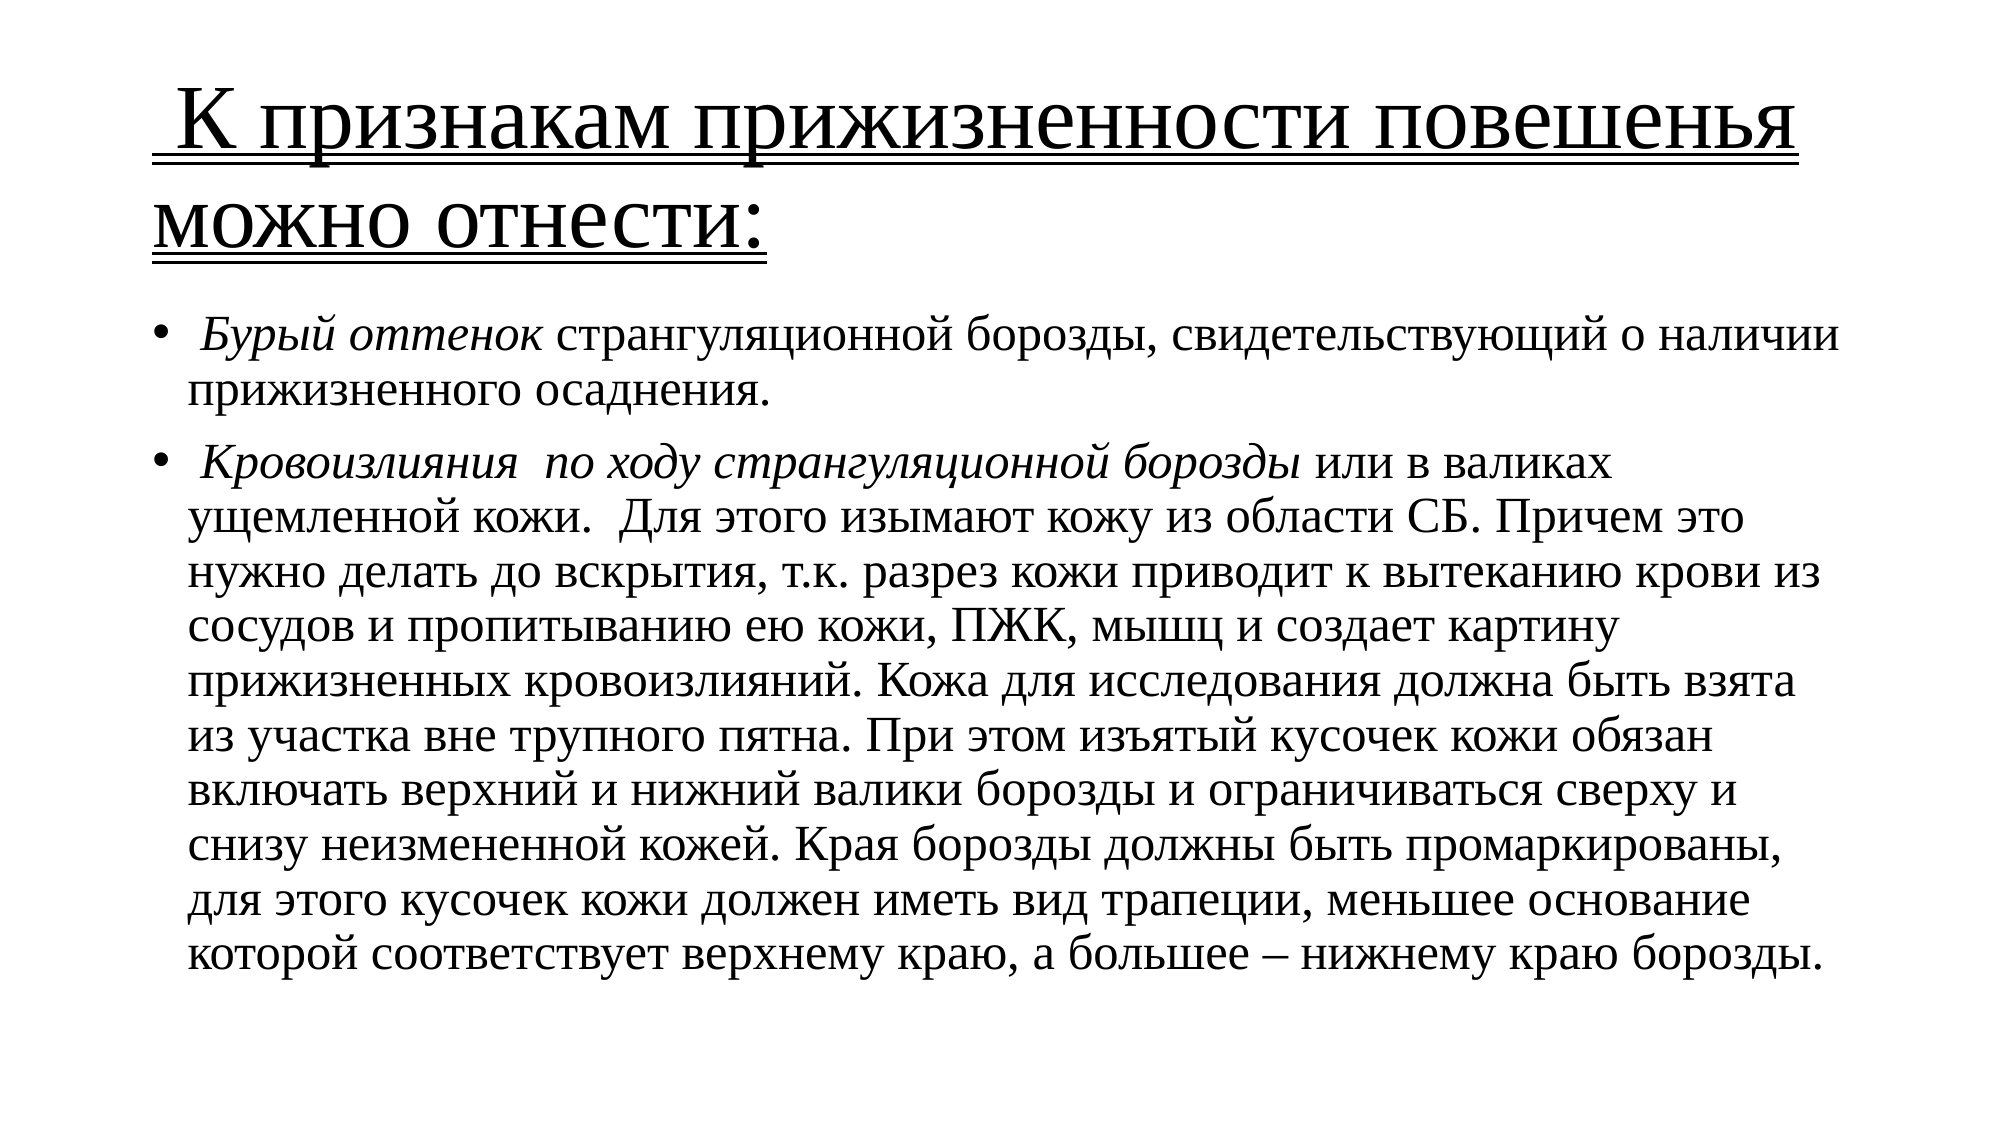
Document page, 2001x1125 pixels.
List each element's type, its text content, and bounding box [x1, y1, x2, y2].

list Бурый оттенок странгуляционной борозды, свидетельствующий о наличии прижизненного осаднения. Кровоизлияния по ходу странгуляционной борозды или в валиках ущемленной кожи. Для этого изымают кожу из области СБ. Причем это нужно делать до вскрытия, т.к. разрез кожи приводит к вытеканию крови из сосудов и пропитыванию ею кожи, ПЖК, мышц и создает картину прижизненных кровоизлияний. Кожа для исследования должна быть взята из участка вне трупного пятна. При этом изъятый кусочек кожи обязан включать верхний и нижний валики борозды и ограничиваться сверху и снизу неизмененной кожей. Края борозды должны быть промаркированы, для этого кусочек кожи должен иметь вид трапеции, меньшее основание которой соответствует верхнему краю, а большее – нижнему краю борозды. [137, 299, 1863, 1014]
title К признакам прижизненности повешенья можно отнести: [137, 59, 1863, 278]
